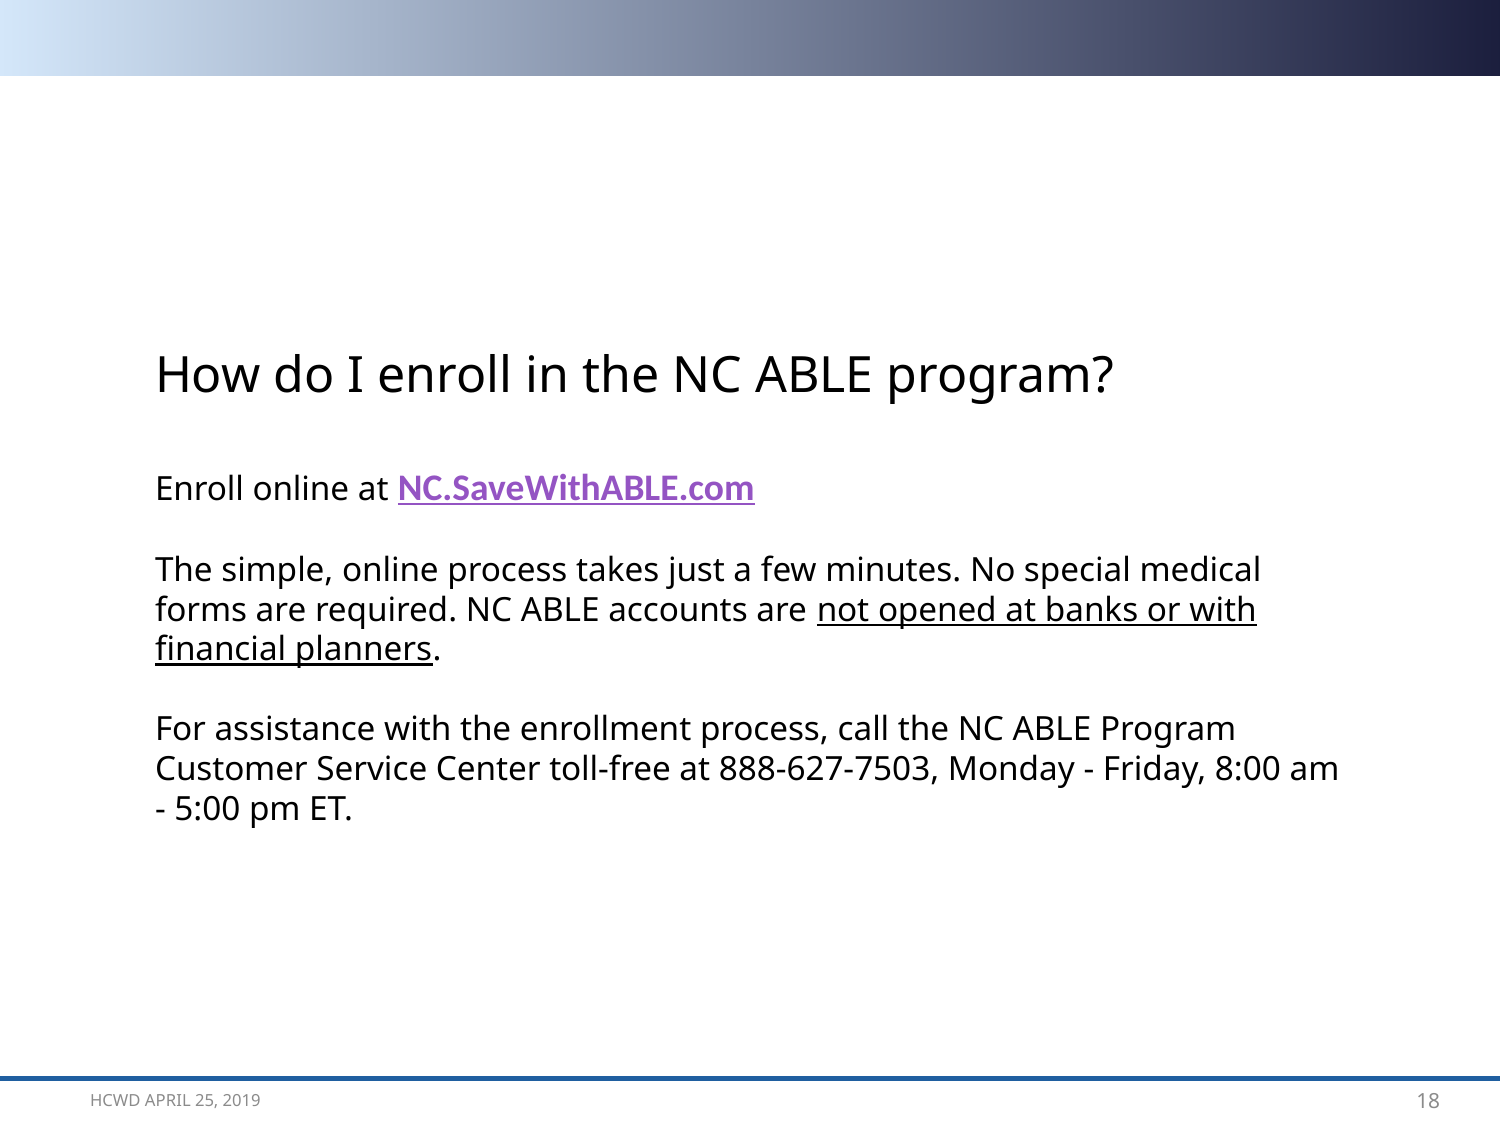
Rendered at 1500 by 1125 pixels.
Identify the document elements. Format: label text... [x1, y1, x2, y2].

footer HCWD April 25, 2019 [75, 1078, 1336, 1125]
slide_number 18 [1362, 1078, 1456, 1125]
text_box How do I enroll in the NC ABLE program? Enroll online at NC.SaveWithABLE.com The simple, online process takes just a few minutes. No special medical forms are required. NC ABLE accounts are not opened at banks or with financial planners. For assistance with the enrollment process, call the NC ABLE Program Customer Service Center toll-free at 888-627-7503, Monday - Friday, 8:00 am - 5:00 pm ET. [140, 335, 1363, 835]
